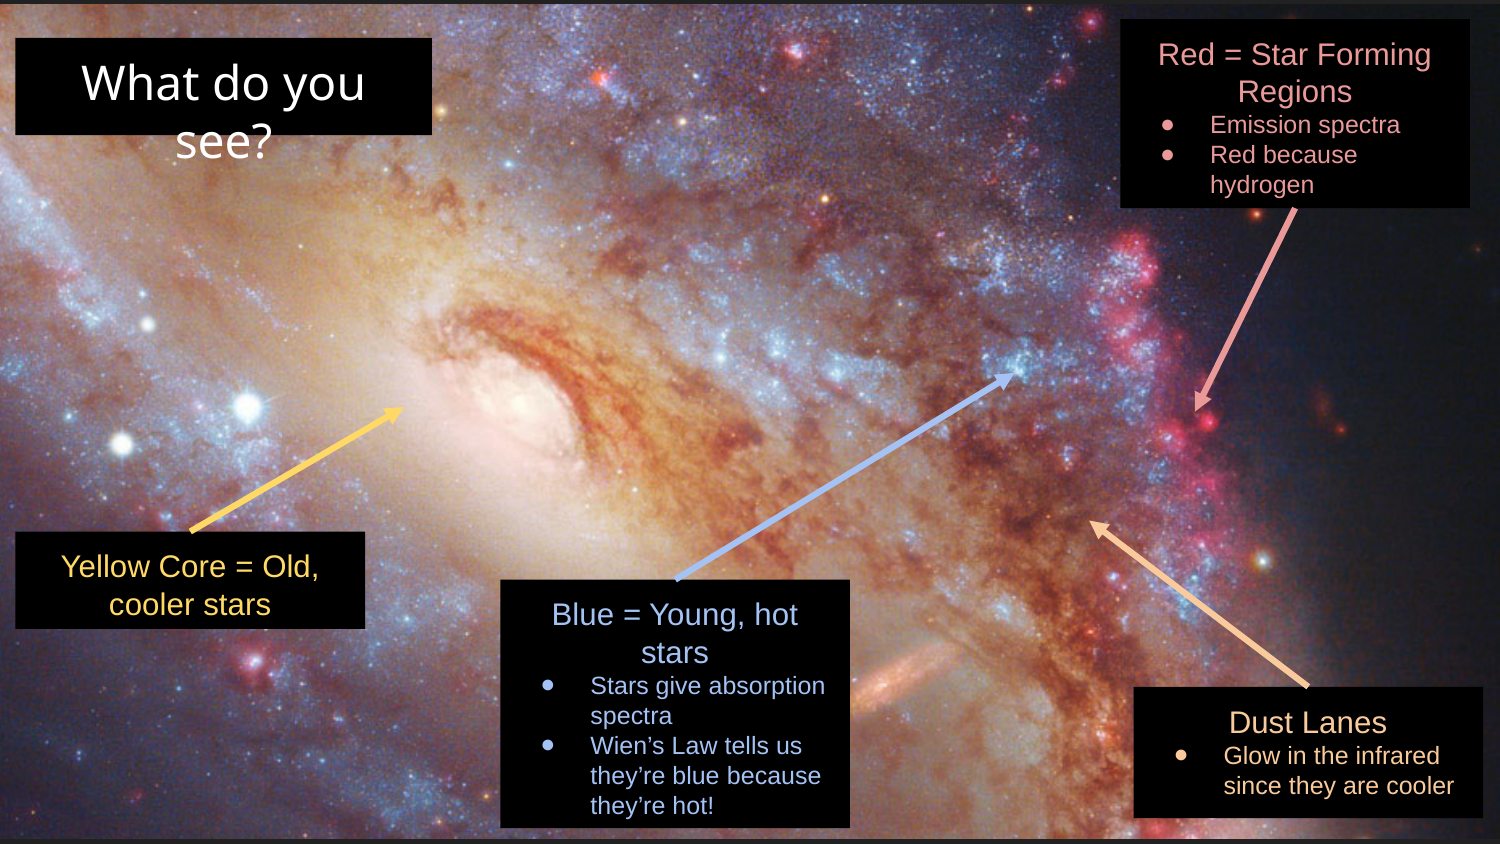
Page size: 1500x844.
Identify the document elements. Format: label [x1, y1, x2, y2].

text_box [190, 406, 405, 532]
text_box [1194, 207, 1296, 412]
picture [0, 4, 1500, 839]
text_box [1088, 520, 1309, 687]
text_box [675, 372, 1015, 580]
